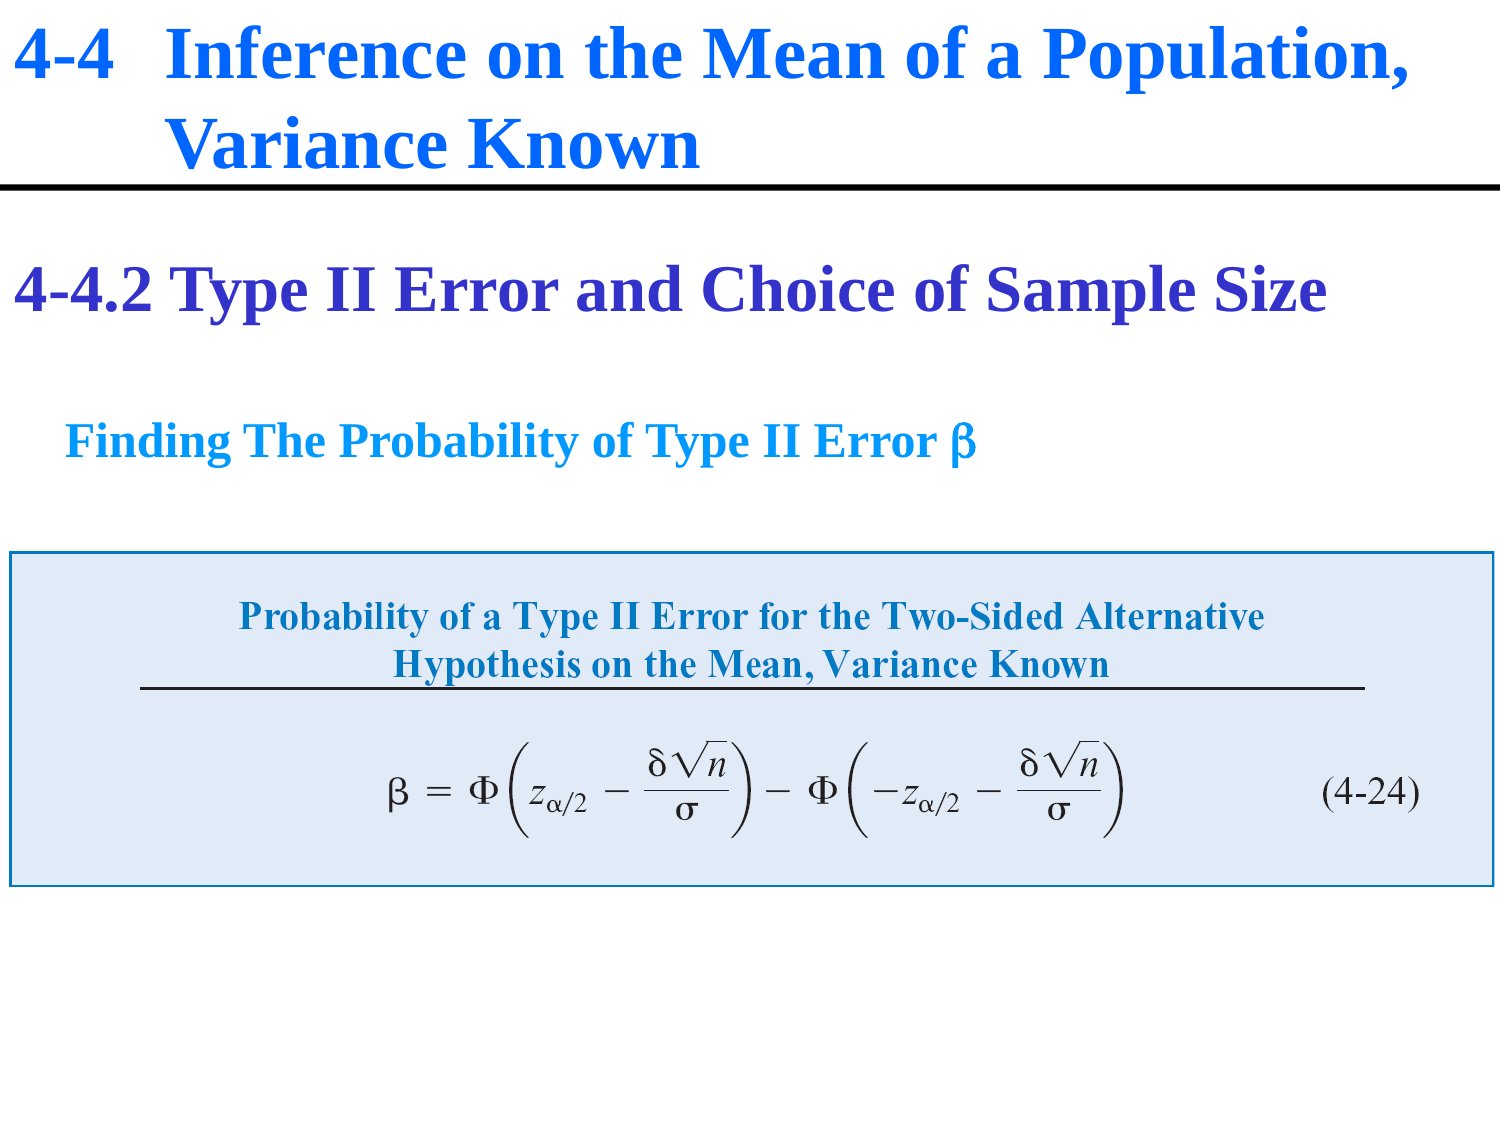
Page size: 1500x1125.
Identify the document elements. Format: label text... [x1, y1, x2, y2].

text_box Finding The Probability of Type II Error  [50, 399, 1363, 475]
text_box 4-4.2 Type II Error and Choice of Sample Size [0, 237, 1425, 333]
picture [6, 549, 1495, 889]
text_box 4-4 Inference on the Mean of a Population, Variance Known [0, 0, 1450, 187]
